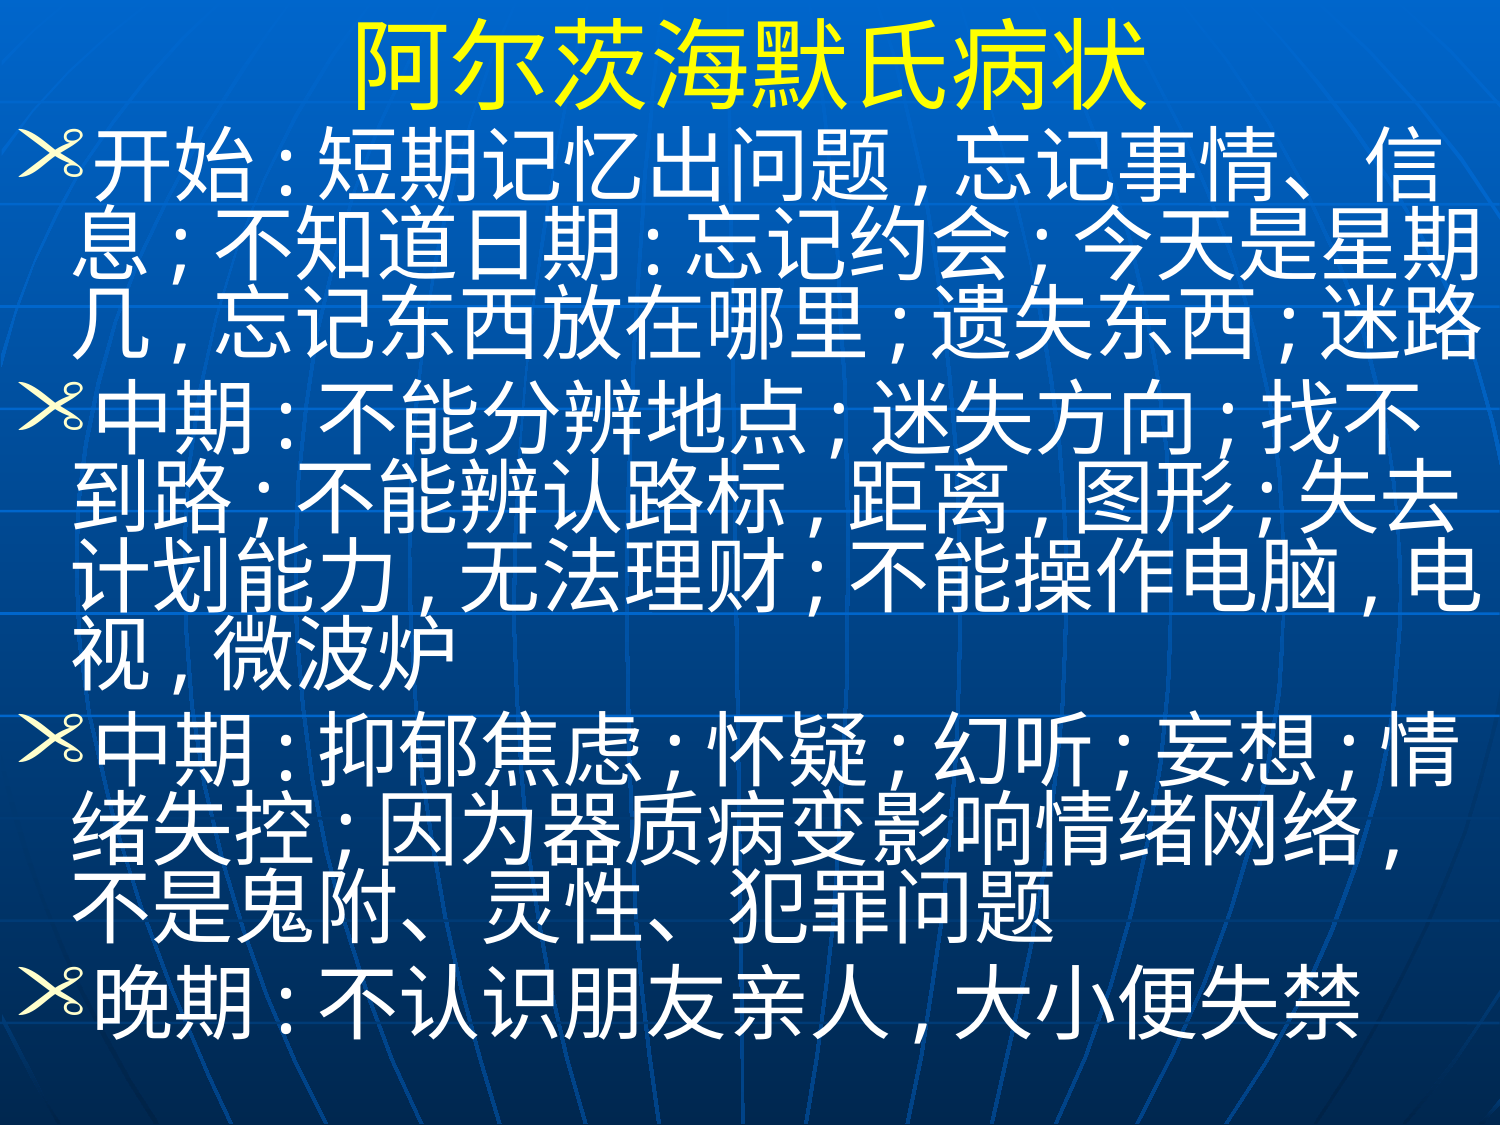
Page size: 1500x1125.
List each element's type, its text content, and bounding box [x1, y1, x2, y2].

list 开始:短期记忆出问题,忘记事情、信息;不知道日期:忘记约会;今天是星期几,忘记东西放在哪里;遗失东西;迷路 中期:不能分辨地点;迷失方向;找不到路;不能辨认路标,距离,图形;失去计划能力,无法理财;不能操作电脑,电视,微波炉 中期:抑郁焦虑;怀疑;幻听;妄想;情绪失控;因为器质病变影响情绪网络,不是鬼附、灵性、犯罪问题 晚期:不认识朋友亲人,大小便失禁 [0, 125, 1500, 1125]
title 阿尔茨海默氏病状 [0, 0, 1500, 125]
